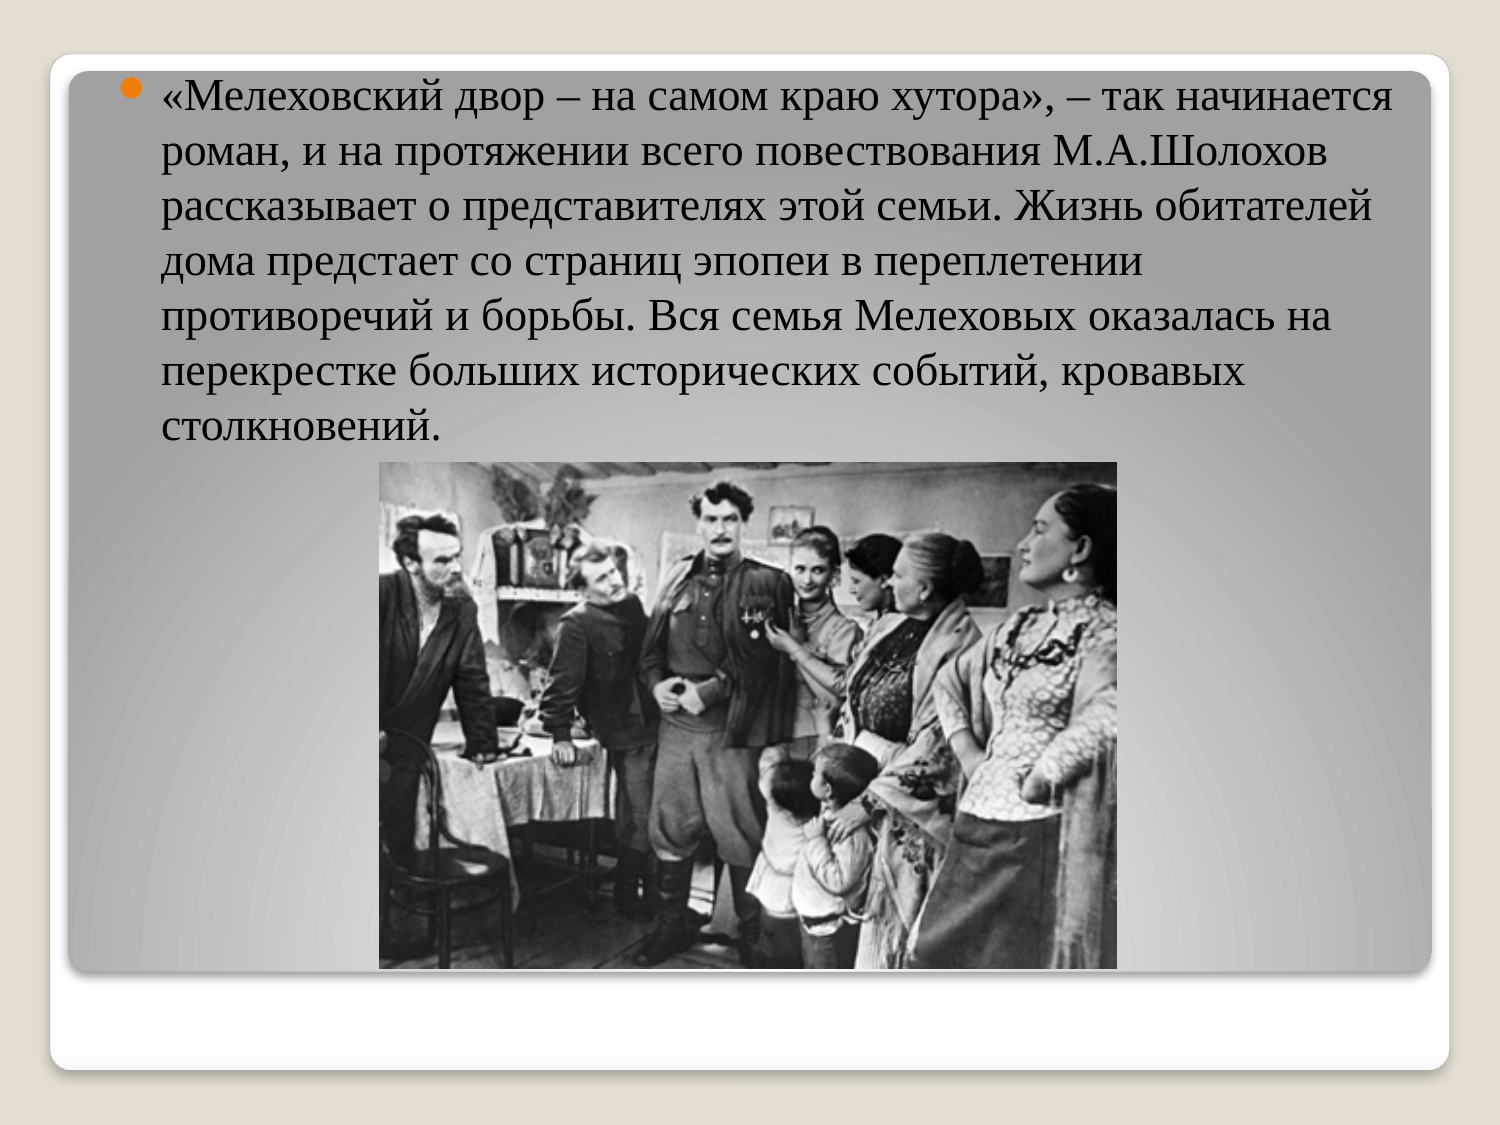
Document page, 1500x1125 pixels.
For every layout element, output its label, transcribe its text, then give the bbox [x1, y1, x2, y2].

list «Мелеховский двор – на самом краю хутора», – так начинается роман, и на протяжении всего повествования М.А.Шолохов рассказывает о представителях этой семьи. Жизнь обитателей дома предстает со страниц эпопеи в переплетении противоречий и борьбы. Вся семья Мелеховых оказалась на перекрестке больших исторических событий, кровавых столкновений. [87, 50, 1438, 793]
picture [379, 462, 1117, 970]
